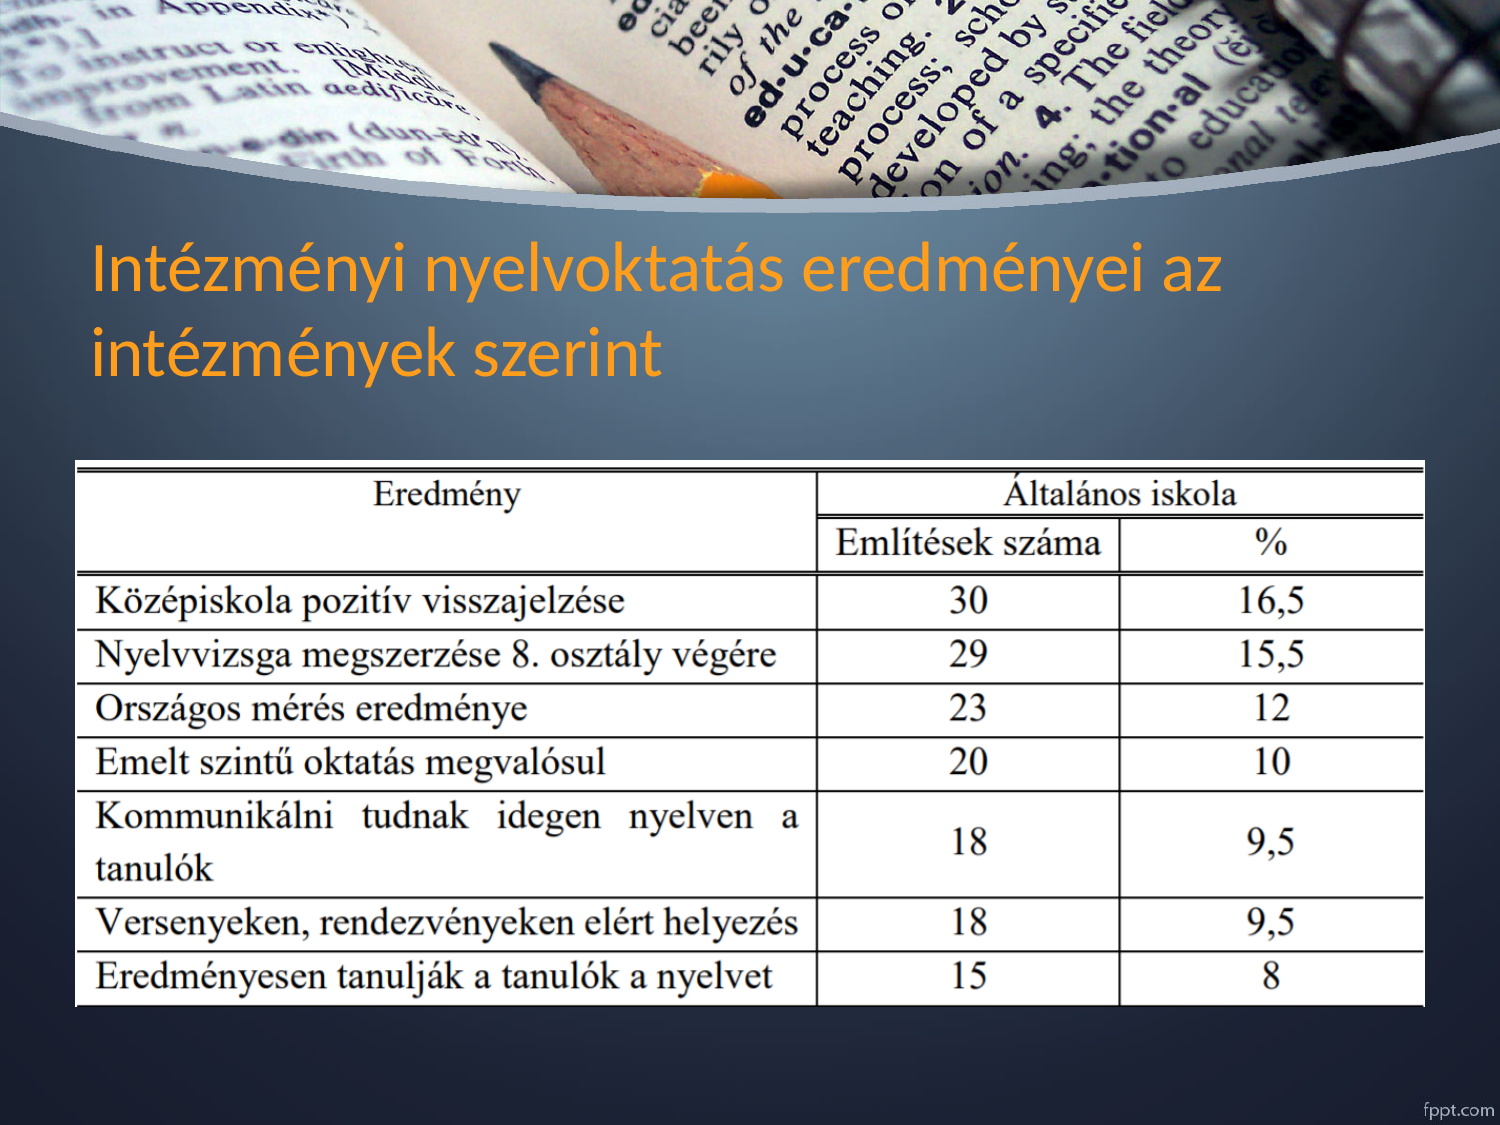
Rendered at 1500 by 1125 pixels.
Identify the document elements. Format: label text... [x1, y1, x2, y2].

picture [0, 0, 1500, 1125]
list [74, 460, 1426, 1007]
title Intézményi nyelvoktatás eredményei az intézmények szerint [75, 211, 1425, 400]
